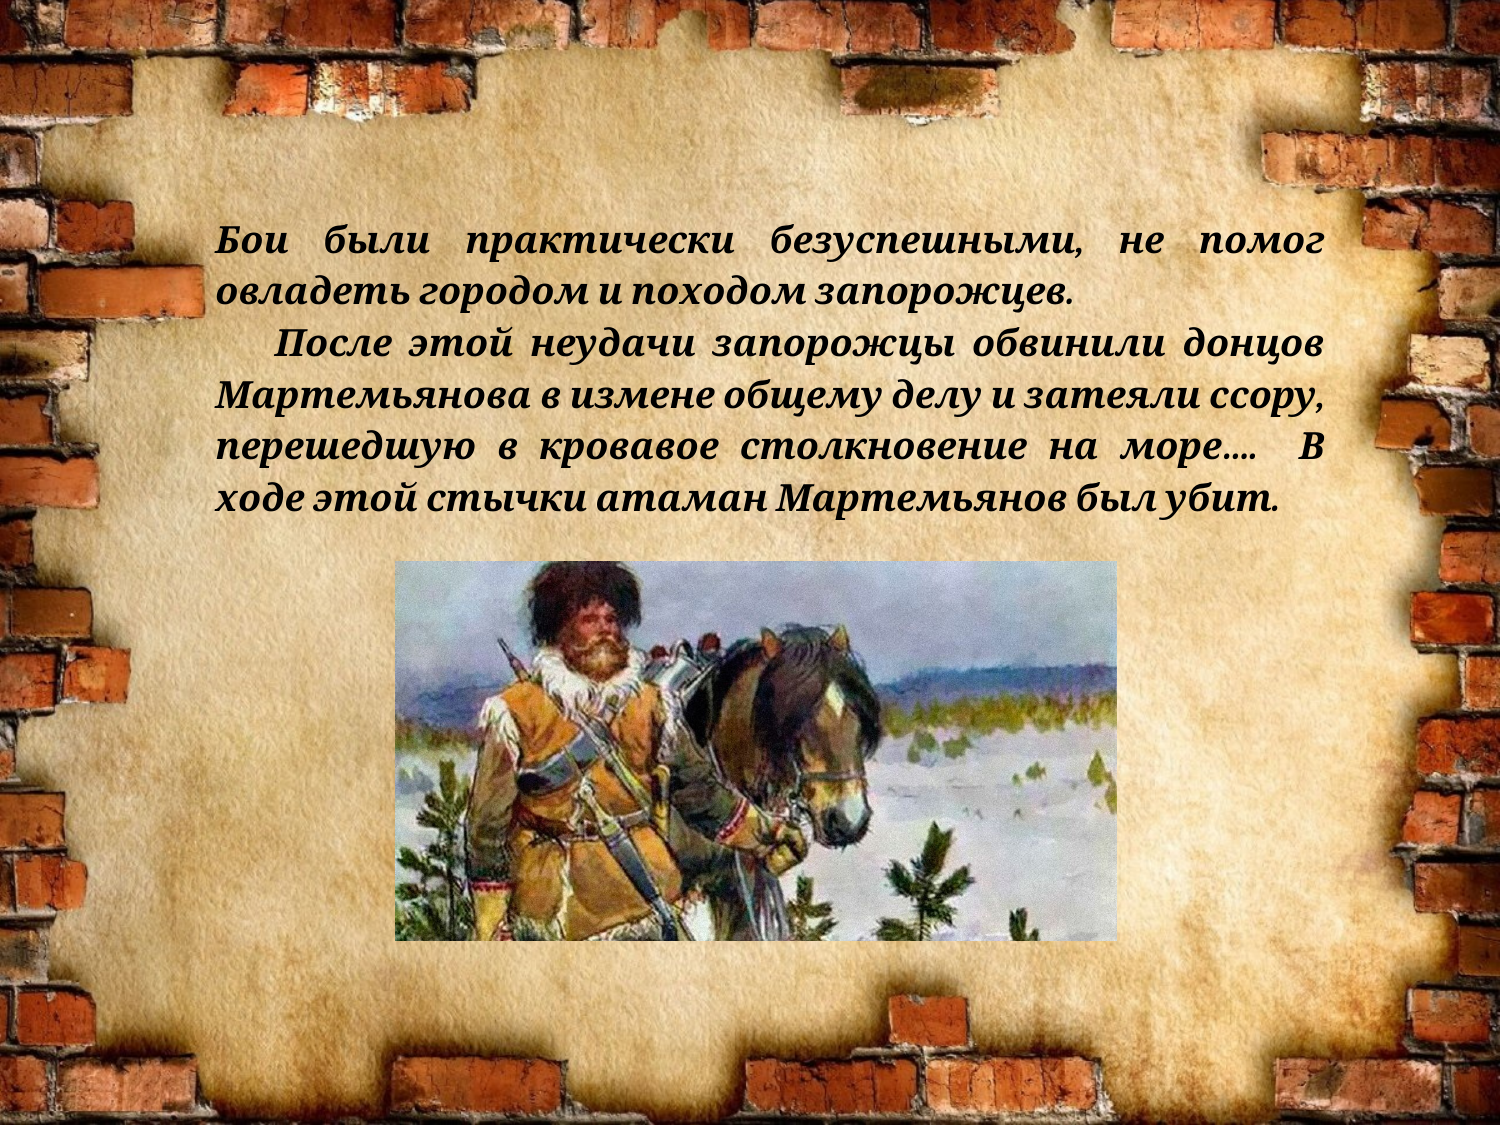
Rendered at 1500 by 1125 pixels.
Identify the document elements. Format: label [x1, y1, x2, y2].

list [0, 0, 1500, 1125]
picture [395, 561, 1117, 941]
